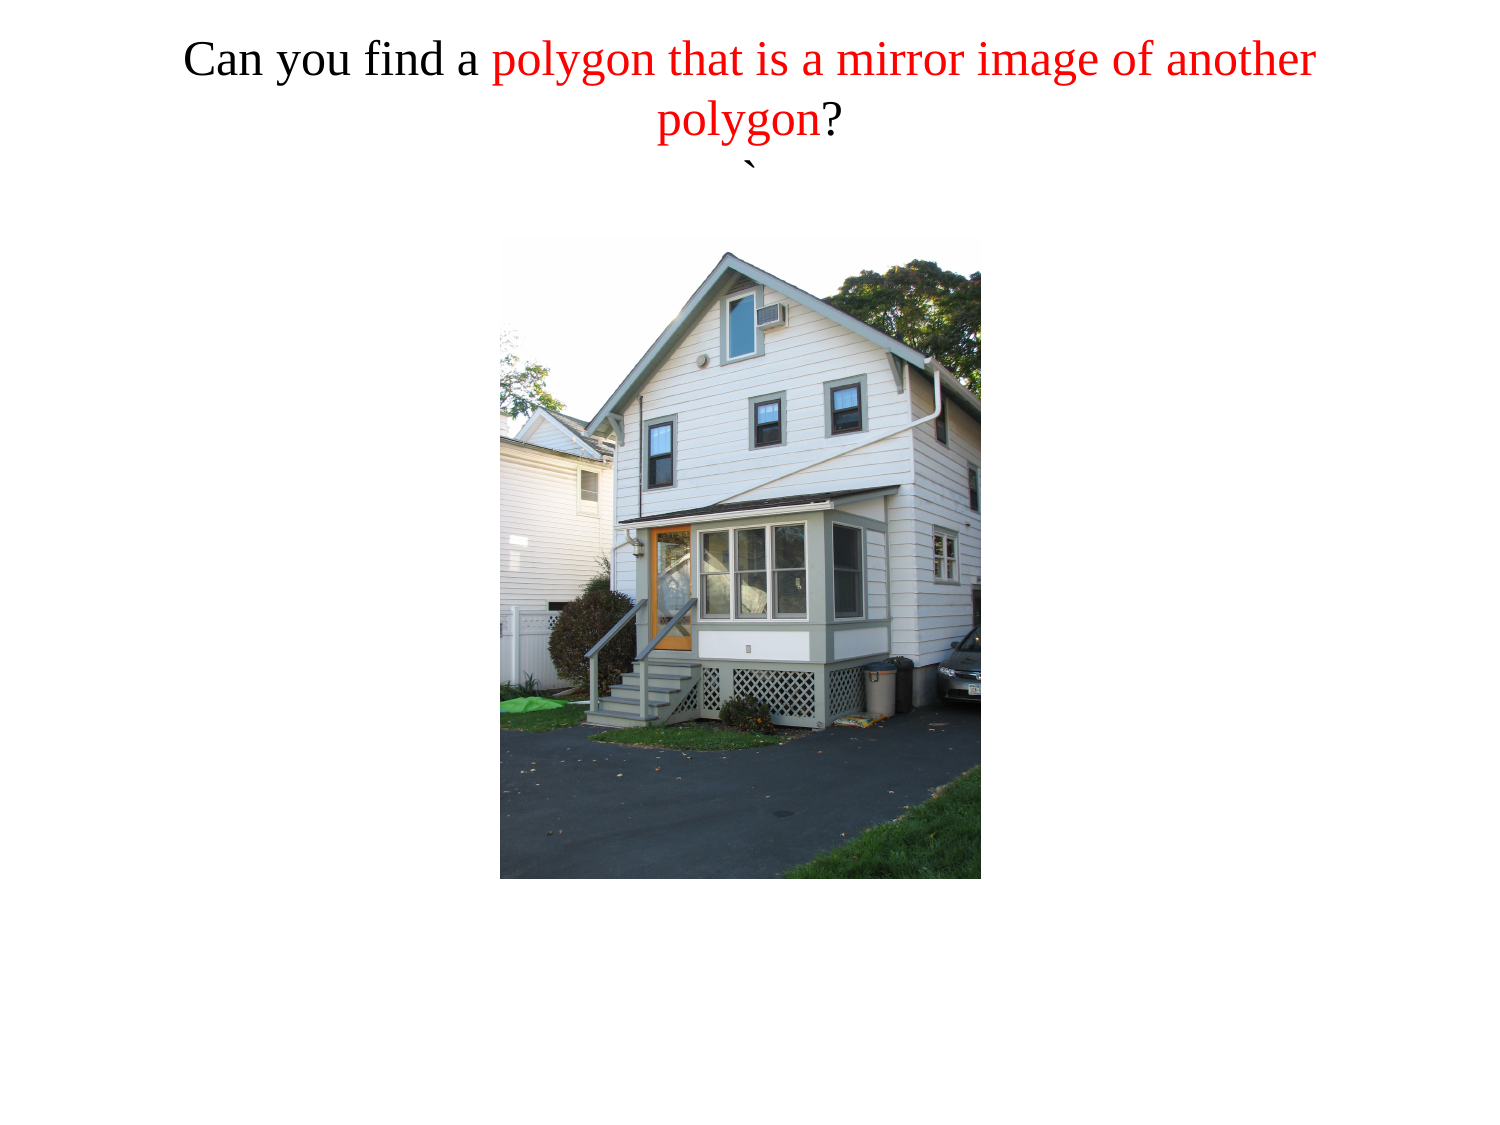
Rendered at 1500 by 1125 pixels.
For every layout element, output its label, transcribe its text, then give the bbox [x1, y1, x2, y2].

picture [499, 237, 981, 879]
title Can you find a polygon that is a mirror image of another polygon? ` [112, 46, 1388, 185]
